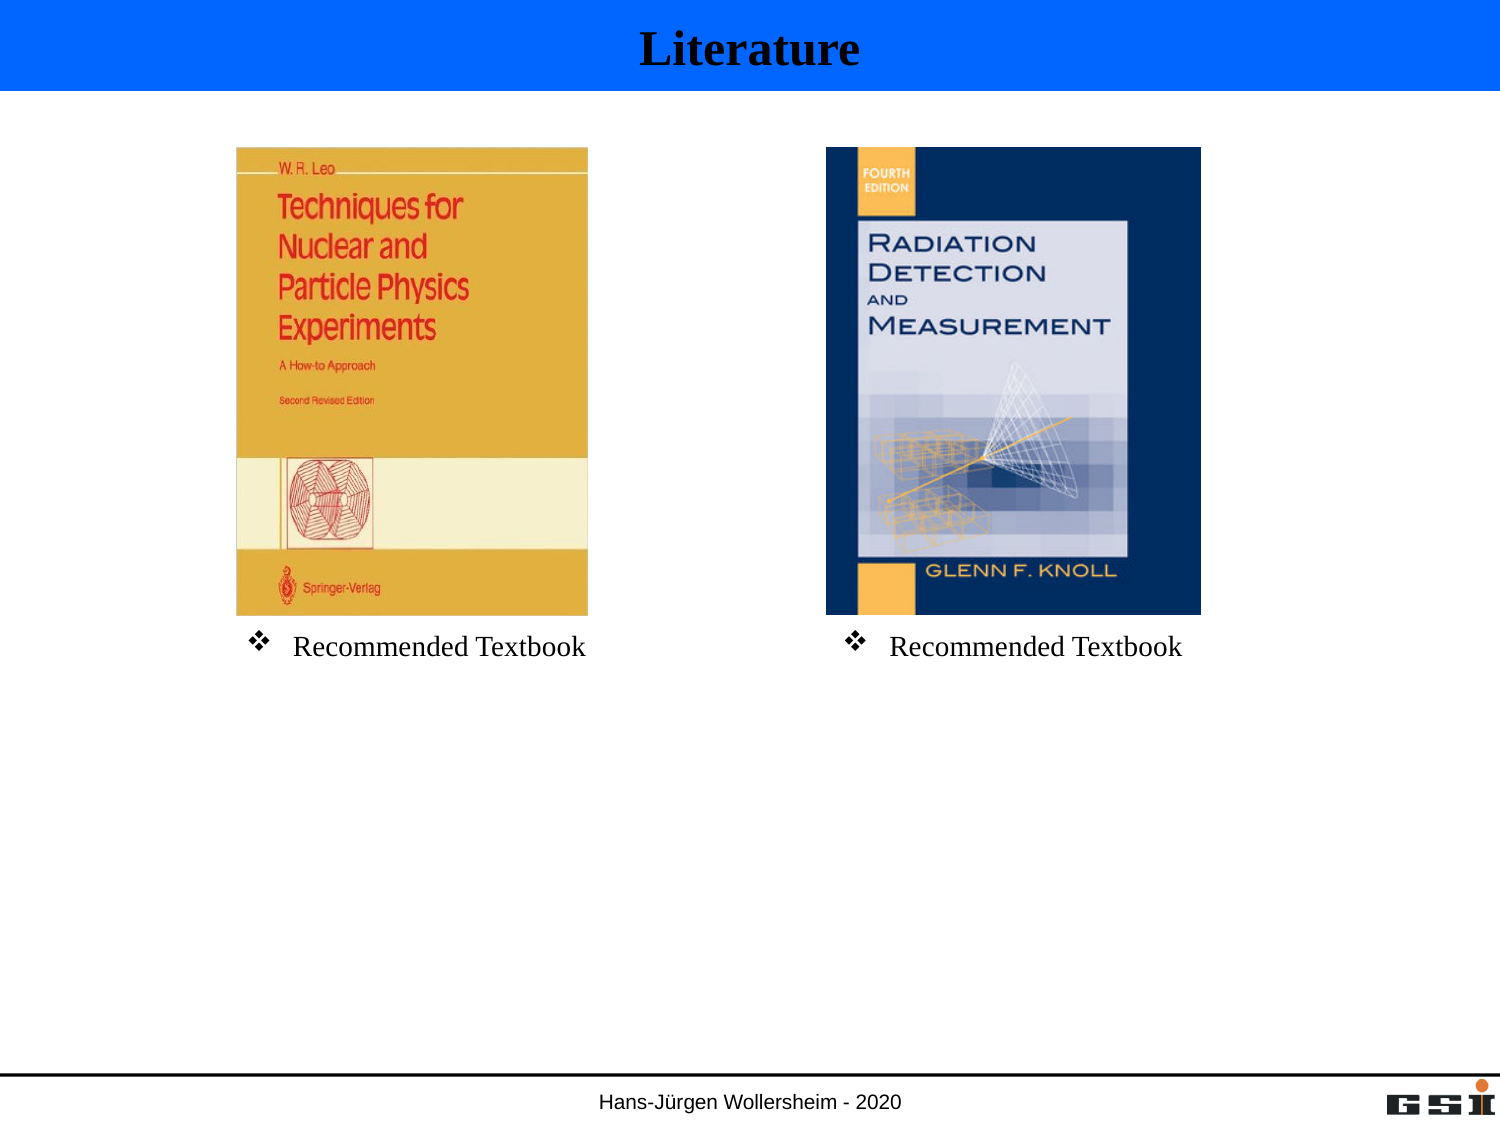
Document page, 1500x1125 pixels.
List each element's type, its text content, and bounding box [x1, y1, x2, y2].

title Literature [0, 0, 1500, 91]
picture [1387, 1079, 1495, 1115]
picture [235, 147, 588, 616]
text_box Recommended Textbook [827, 623, 1198, 670]
text_box Recommended Textbook [231, 620, 602, 670]
picture [826, 147, 1201, 615]
